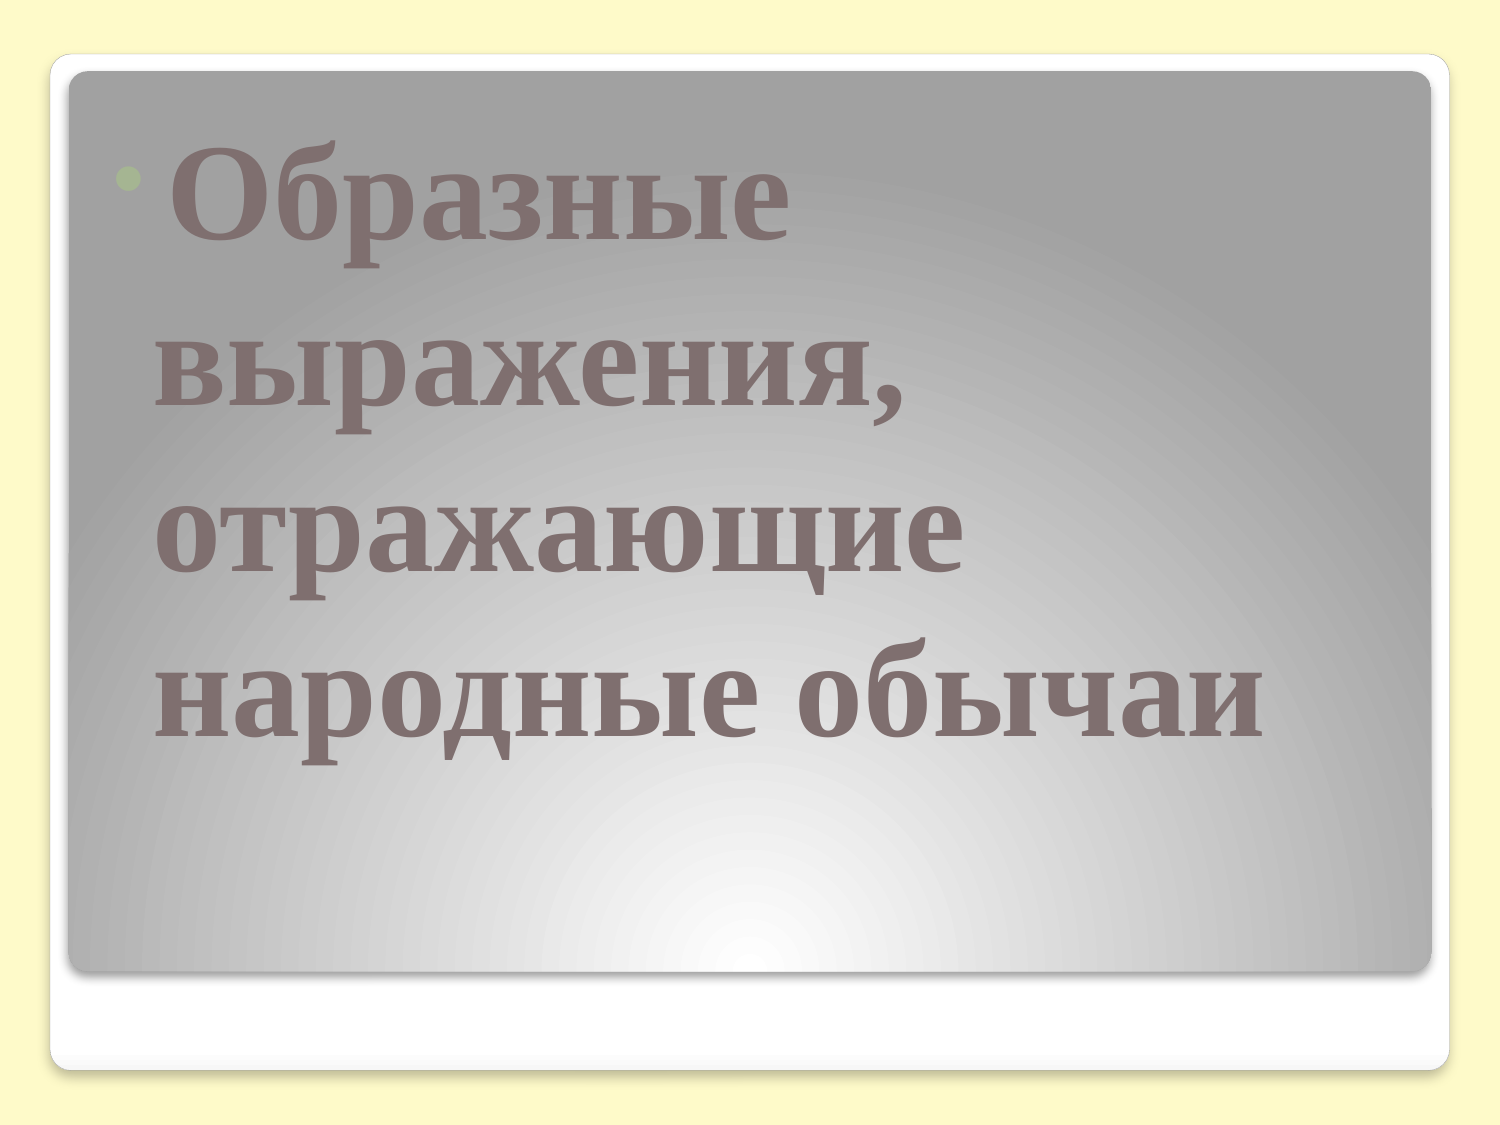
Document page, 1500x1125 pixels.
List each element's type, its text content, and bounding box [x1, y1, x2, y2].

list Образные выражения, отражающие народные обычаи [82, 86, 1425, 774]
